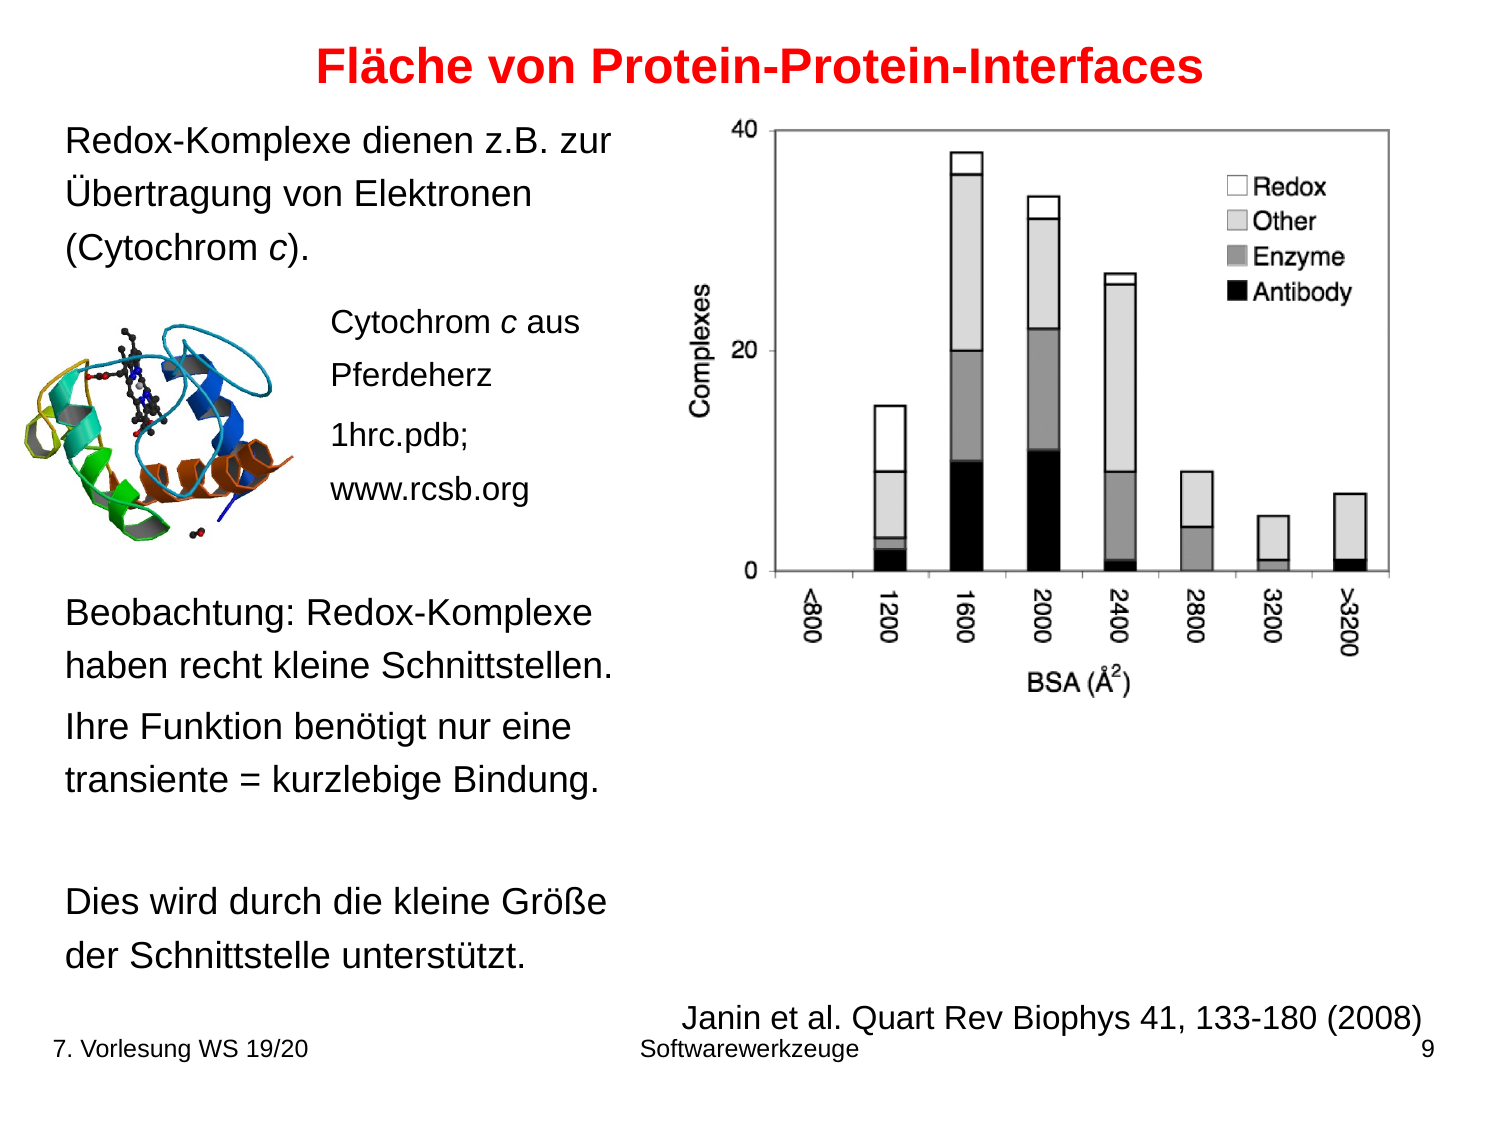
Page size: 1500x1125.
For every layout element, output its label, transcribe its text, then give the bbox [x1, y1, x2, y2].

text_box Janin et al. Quart Rev Biophys 41, 133-180 (2008) [666, 974, 1439, 1044]
text_box Redox-Komplexe dienen z.B. zur Übertragung von Elektronen (Cytochrom c). Beobachtung: Redox-Komplexe haben recht kleine Schnittstellen. Ihre Funktion benötigt nur eine transiente = kurzlebige Bindung. Dies wird durch die kleine Größe der Schnittstelle unterstützt. [49, 99, 663, 983]
footer Softwarewerkzeuge [512, 1025, 988, 1100]
picture [674, 112, 1427, 706]
slide_number 7. Vorlesung WS 19/20 [37, 1025, 425, 1100]
picture [0, 270, 316, 587]
slide_number 9 [1187, 1025, 1450, 1100]
title Fläche von Protein-Protein-Interfaces [50, 31, 1471, 96]
text_box Cytochrom c aus Pferdeherz 1hrc.pdb; www.rcsb.org [319, 278, 632, 514]
